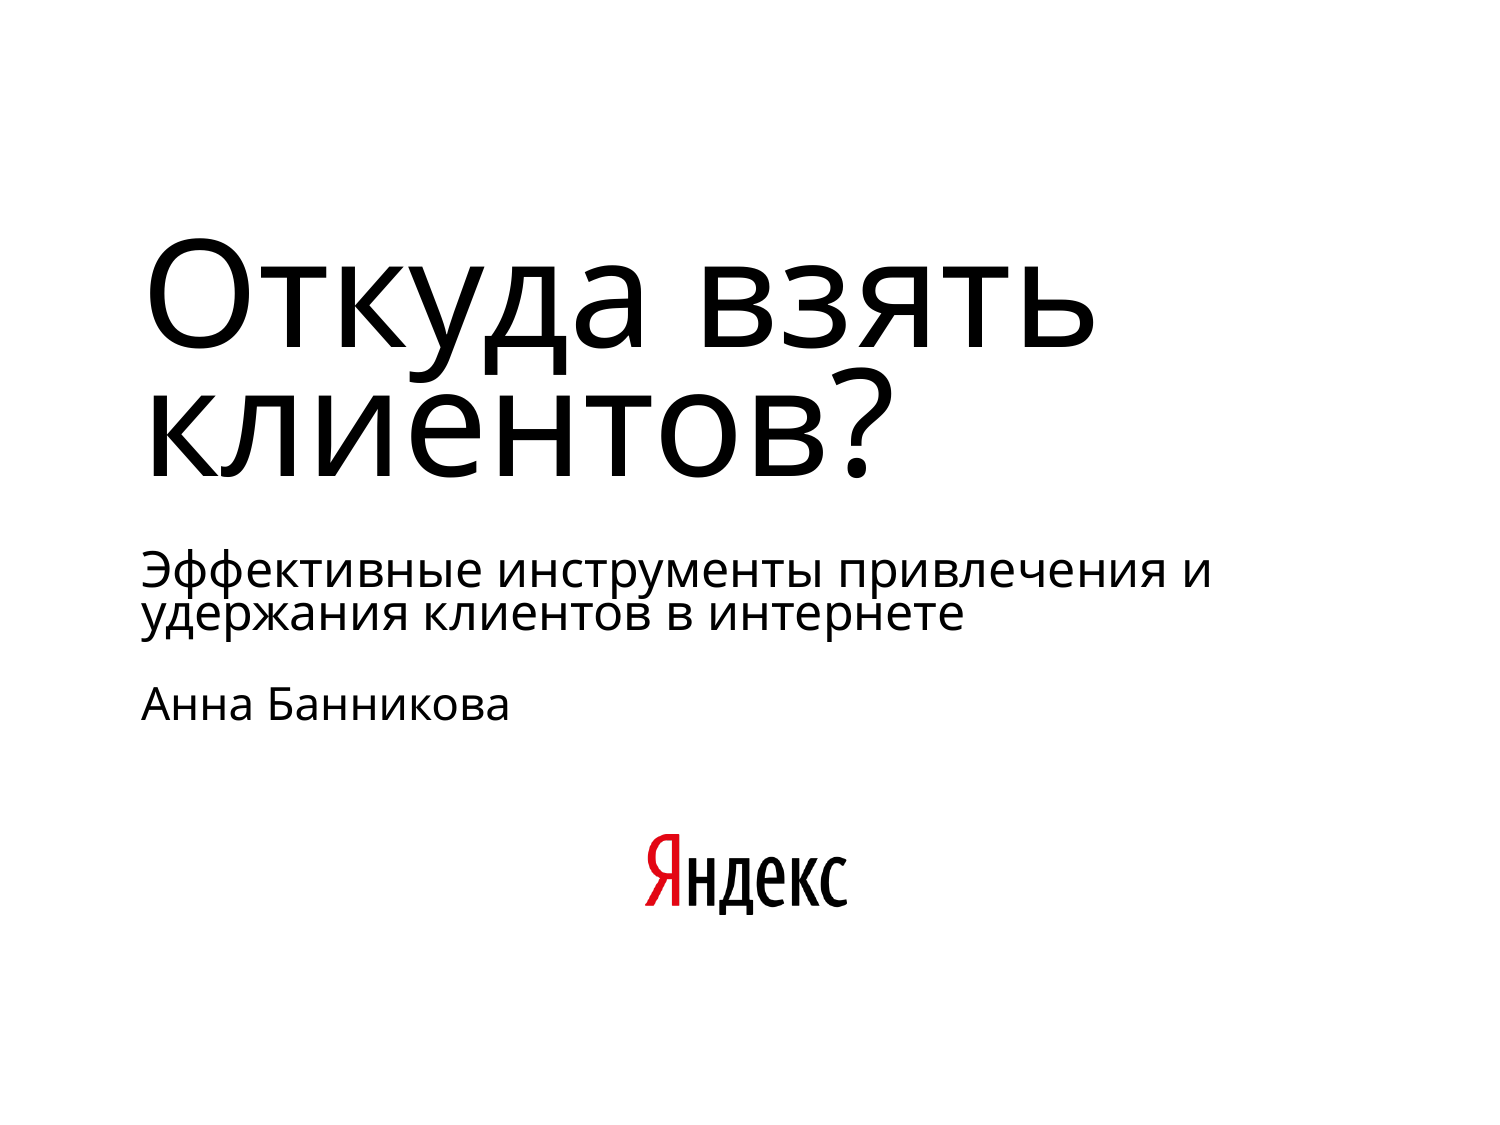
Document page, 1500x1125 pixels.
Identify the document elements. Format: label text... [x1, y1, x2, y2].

picture [644, 834, 847, 916]
text_box Откуда взять клиентов? Эффективные инструменты привлечения и удержания клиентов в интернете Анна Банникова [141, 243, 1389, 769]
